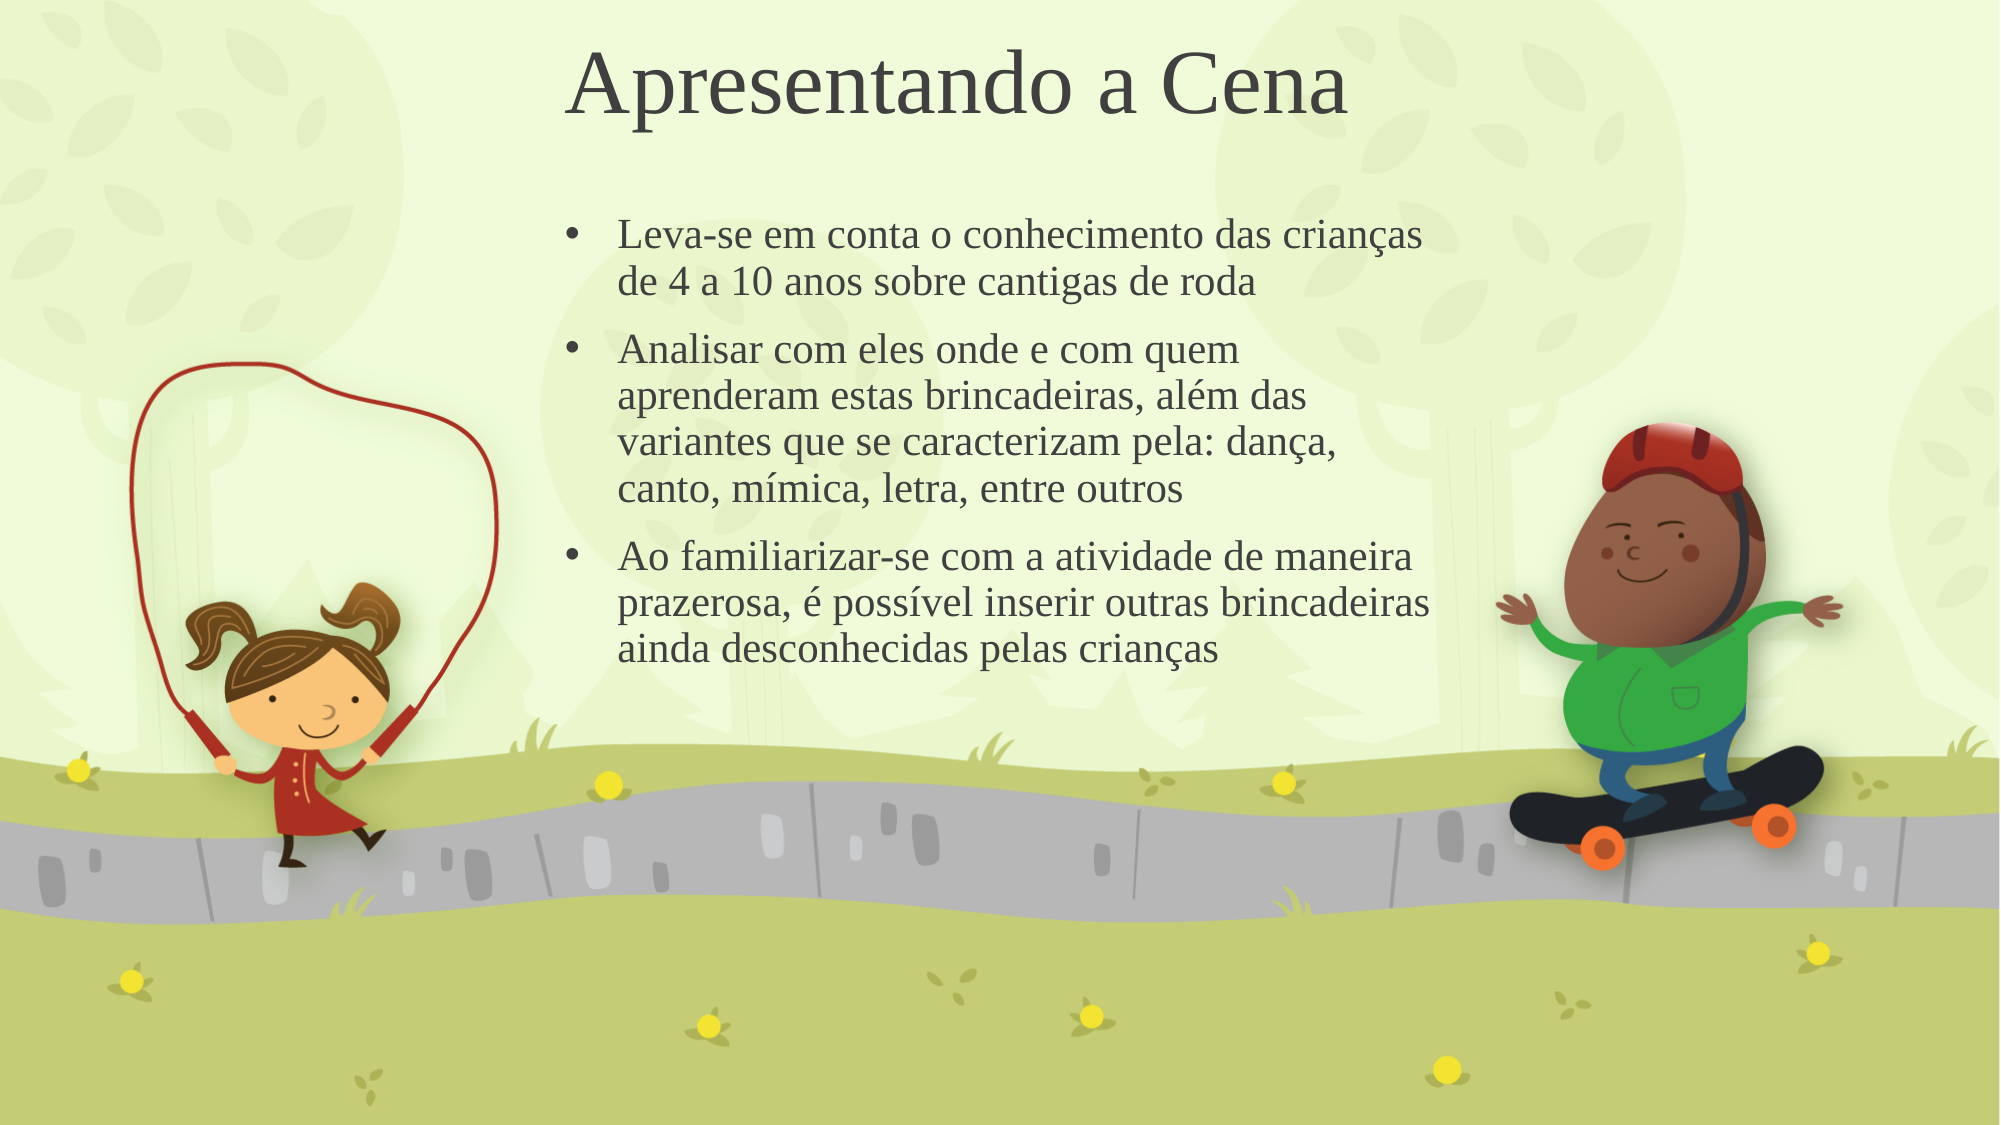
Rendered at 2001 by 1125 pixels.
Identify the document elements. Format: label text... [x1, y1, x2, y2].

list Leva-se em conta o conhecimento das crianças de 4 a 10 anos sobre cantigas de roda Analisar com eles onde e com quem aprenderam estas brincadeiras, além das variantes que se caracterizam pela: dança, canto, mímica, letra, entre outros Ao familiarizar-se com a atividade de maneira prazerosa, é possível inserir outras brincadeiras ainda desconhecidas pelas crianças [549, 204, 1450, 695]
title Apresentando a Cena [549, 0, 1750, 141]
picture [0, 0, 2000, 1125]
